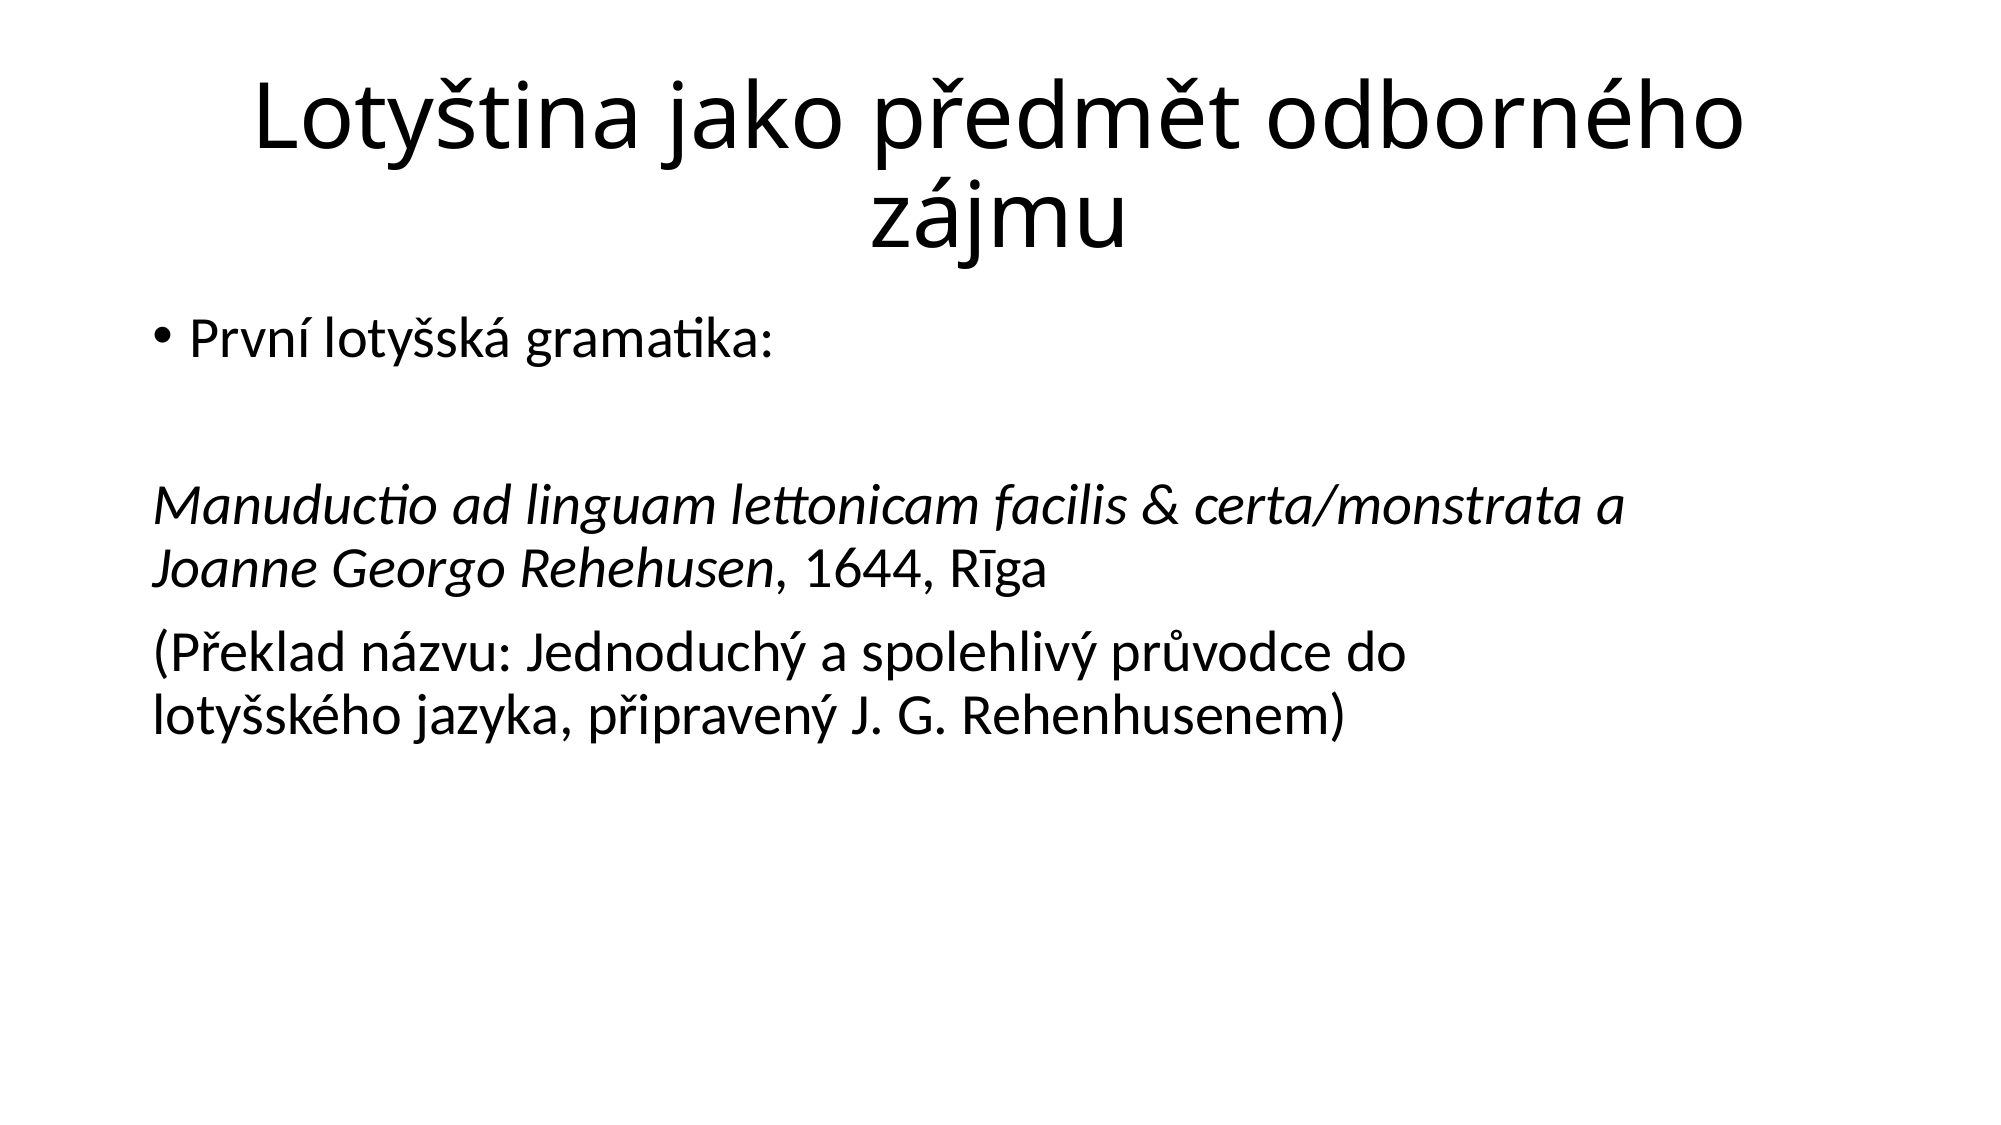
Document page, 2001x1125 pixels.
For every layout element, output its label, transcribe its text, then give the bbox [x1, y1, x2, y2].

title Lotyština jako předmět odborného zájmu [137, 59, 1863, 278]
list První lotyšská gramatika: Manuductio ad linguam lettonicam facilis & certa/monstrata a Joanne Georgo Rehehusen, 1644, Rīga (Překlad názvu: Jednoduchý a spolehlivý průvodce do lotyšského jazyka, připravený J. G. Rehenhusenem) [137, 299, 1644, 1014]
